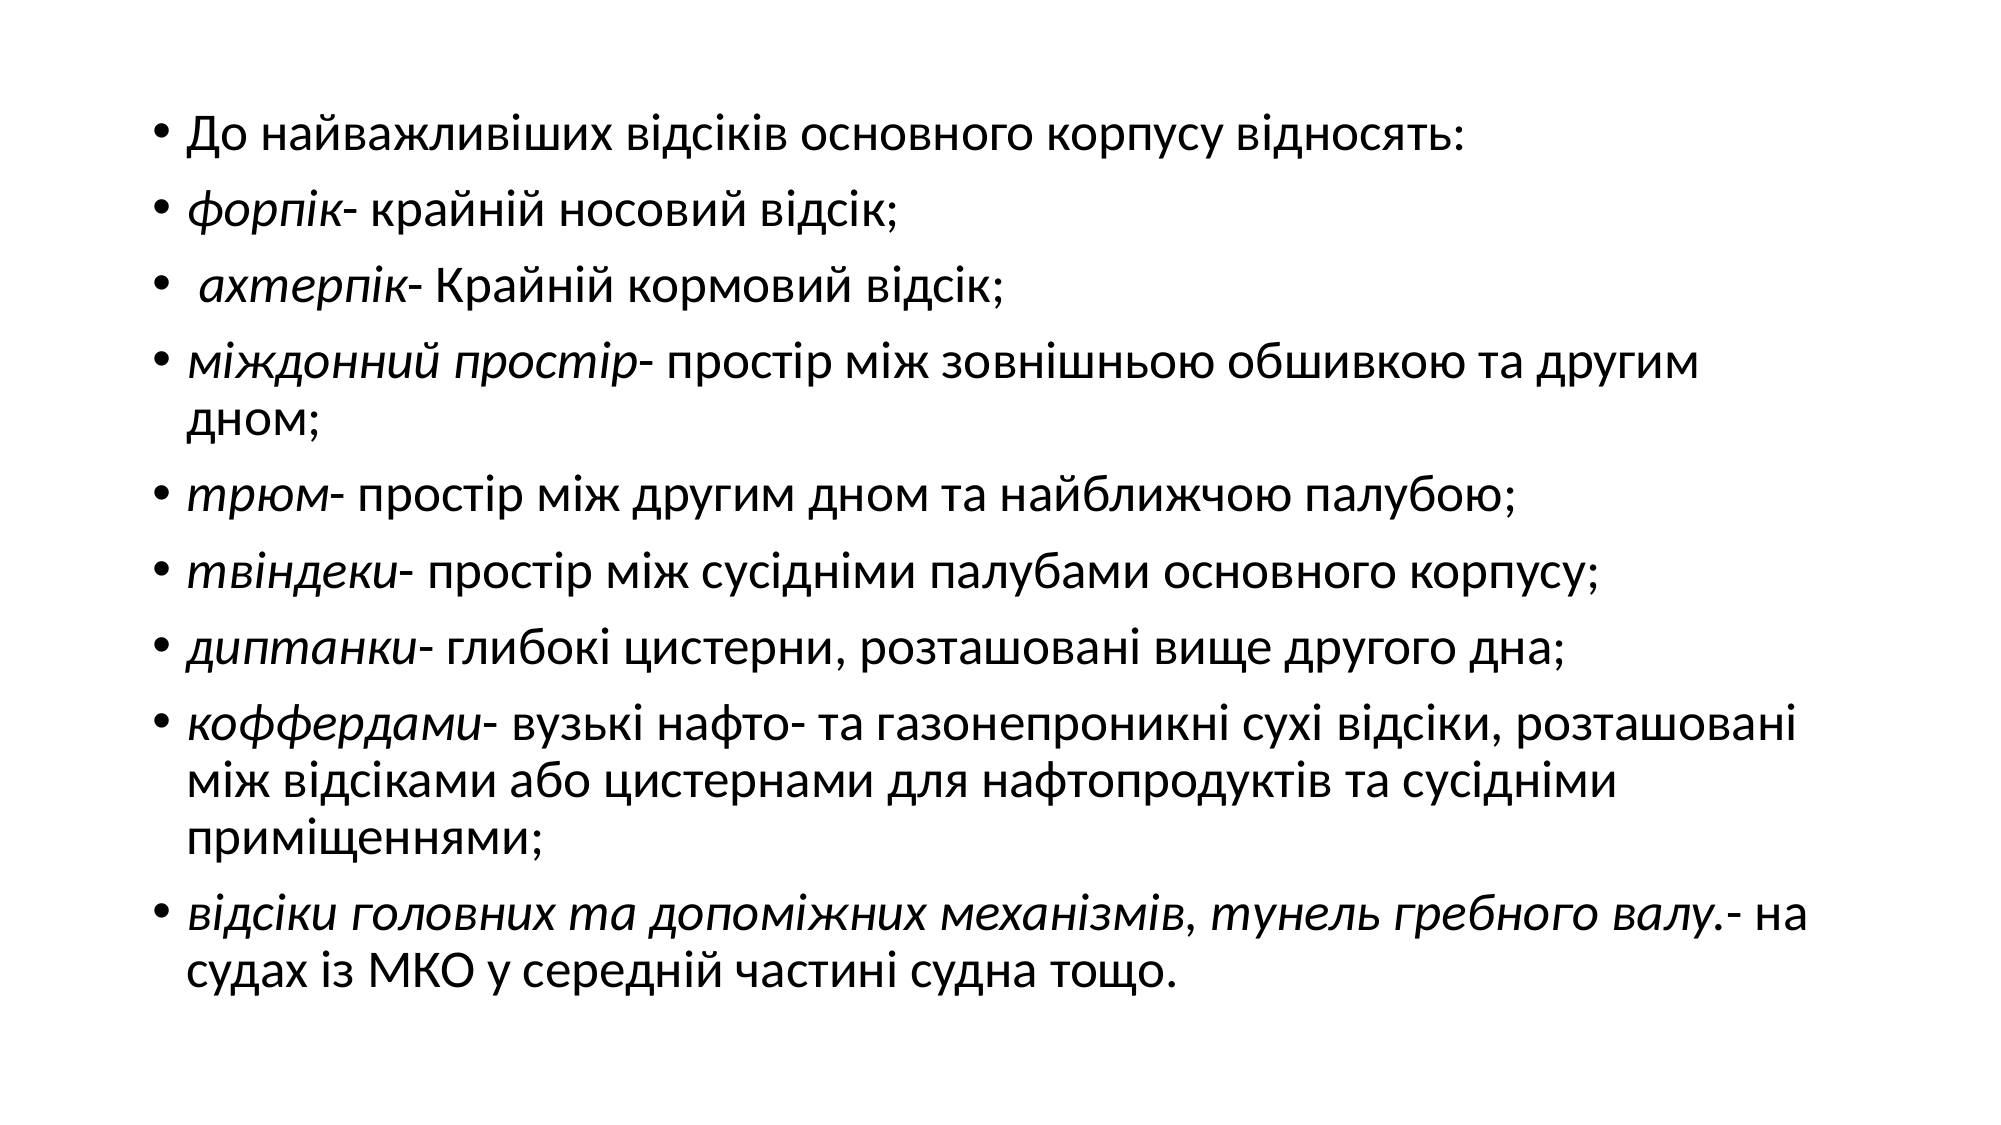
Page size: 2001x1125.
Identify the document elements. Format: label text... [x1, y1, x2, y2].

list До найважливіших відсіків основного корпусу відносять: форпік- крайній носовий відсік; ахтерпік- Крайній кормовий відсік; міждонний простір- простір між зовнішньою обшивкою та другим дном; трюм- простір між другим дном та найближчою палубою; твіндеки- простір між сусідніми палубами основного корпусу; диптанки- глибокі цистерни, розташовані вище другого дна; коффердами- вузькі нафто- та газонепроникні сухі відсіки, розташовані між відсіками або цистернами для нафтопродуктів та сусідніми приміщеннями; відсіки головних та допоміжних механізмів, тунель гребного валу.- на судах із МКО у середній частині судна тощо. [137, 97, 1863, 1014]
